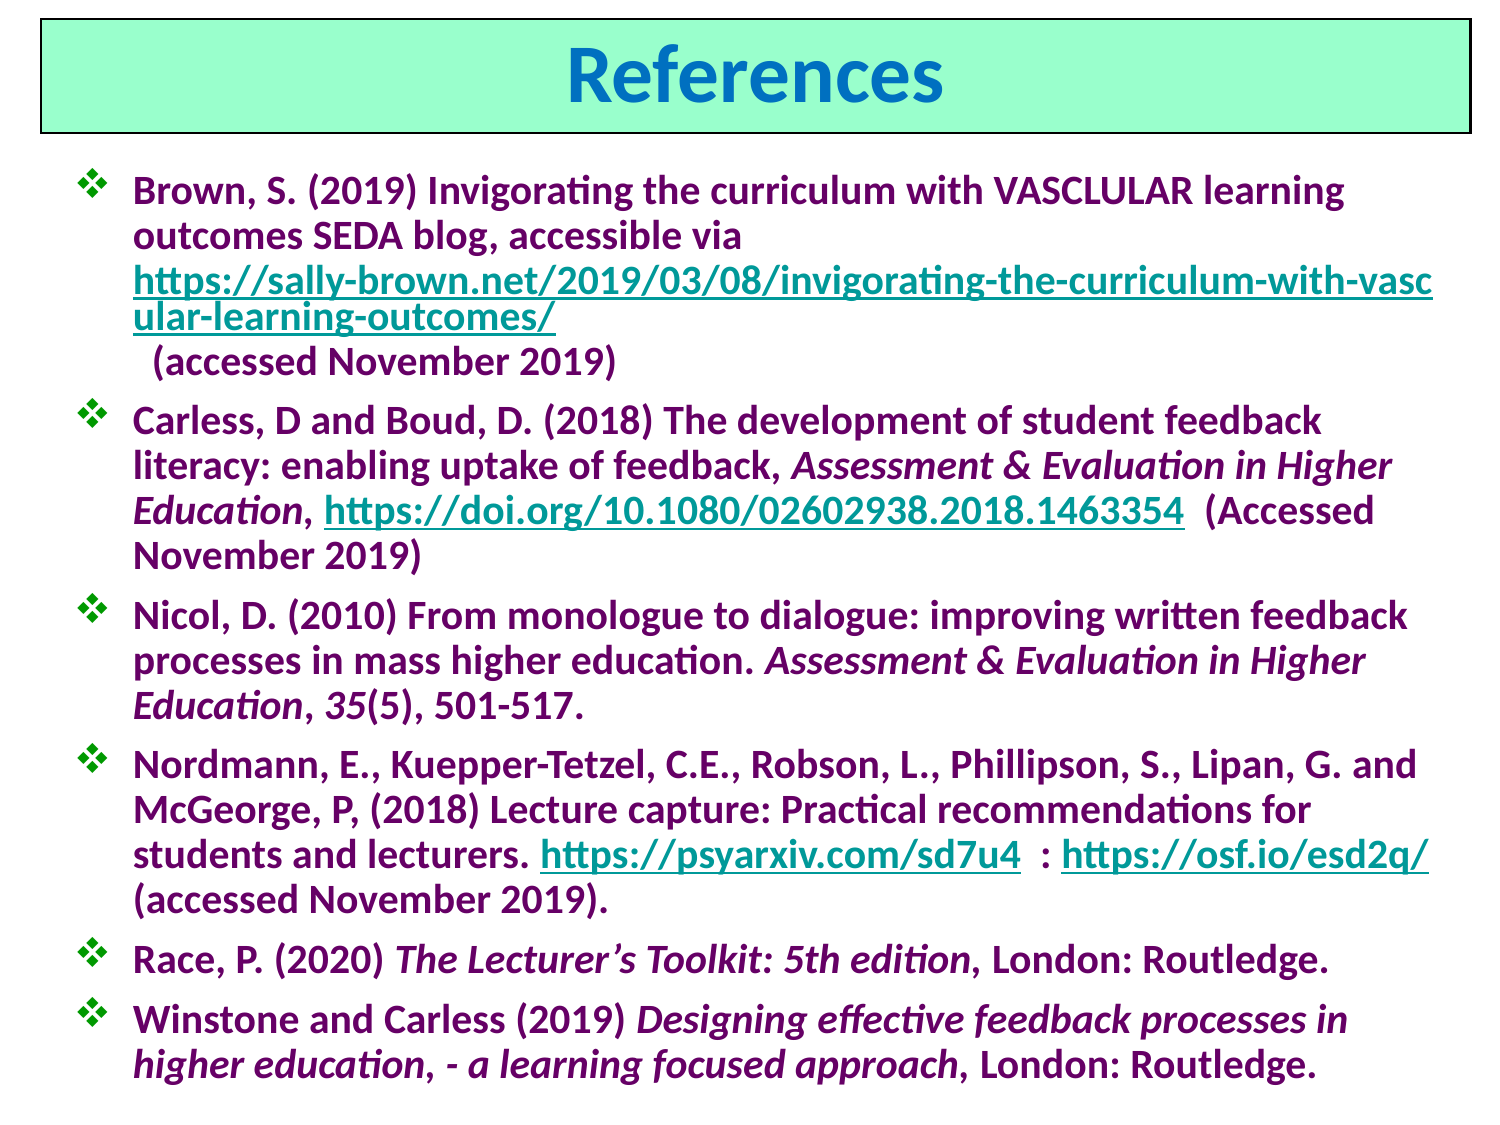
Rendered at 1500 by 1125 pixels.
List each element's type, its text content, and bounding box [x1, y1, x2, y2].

title References [40, 18, 1471, 133]
list Brown, S. (2019) Invigorating the curriculum with VASCLULAR learning outcomes SEDA blog, accessible via https://sally-brown.net/2019/03/08/invigorating-the-curriculum-with-vascular-learning-outcomes/ (accessed November 2019) Carless, D and Boud, D. (2018) The development of student feedback literacy: enabling uptake of feedback, Assessment & Evaluation in Higher Education, https://doi.org/10.1080/02602938.2018.1463354 (Accessed November 2019) Nicol, D. (2010) From monologue to dialogue: improving written feedback processes in mass higher education. Assessment & Evaluation in Higher Education, 35(5), 501-517. Nordmann, E., Kuepper-Tetzel, C.E., Robson, L., Phillipson, S., Lipan, G. and McGeorge, P, (2018) Lecture capture: Practical recommendations for students and lecturers. https://psyarxiv.com/sd7u4 : https://osf.io/esd2q/ (accessed November 2019). Race, P. (2020) The Lecturer’s Toolkit: 5th edition, London: Routledge. Winstone and Carless (2019) Designing effective feedback processes in higher education, - a learning focused approach, London: Routledge. [58, 160, 1471, 963]
